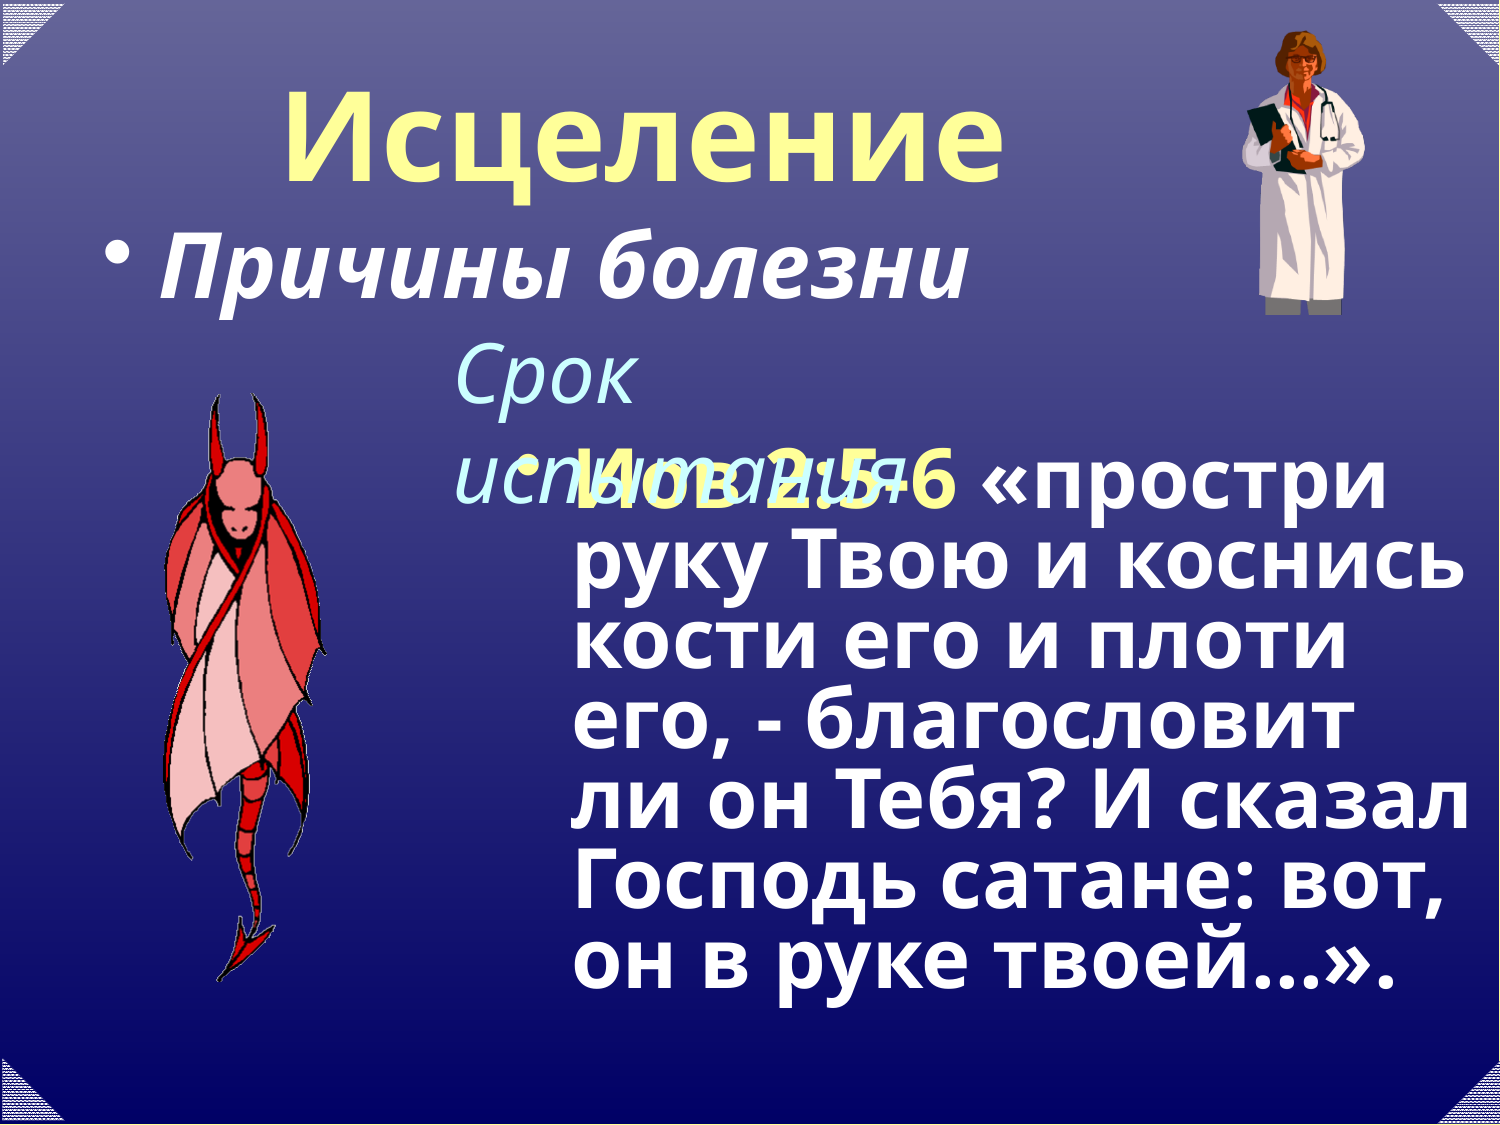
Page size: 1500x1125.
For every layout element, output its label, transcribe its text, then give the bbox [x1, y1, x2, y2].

text_box [1436, 2, 1499, 66]
picture [163, 393, 327, 982]
picture [1210, 30, 1392, 315]
text_box Причины болезни [87, 199, 1413, 350]
text_box [0, 0, 1500, 1125]
text_box Срок испытания [437, 312, 1100, 528]
title Исцеление [5, 37, 1210, 225]
text_box [2, 1058, 65, 1121]
text_box [2, 2, 66, 66]
text_box [1437, 1061, 1500, 1124]
text_box Иов 2:5-6 «простри руку Твою и коснись кости его и плоти его, - благословит ли он Тебя? И сказал Господь сатане: вот, он в руке твоей...». [500, 437, 1500, 575]
